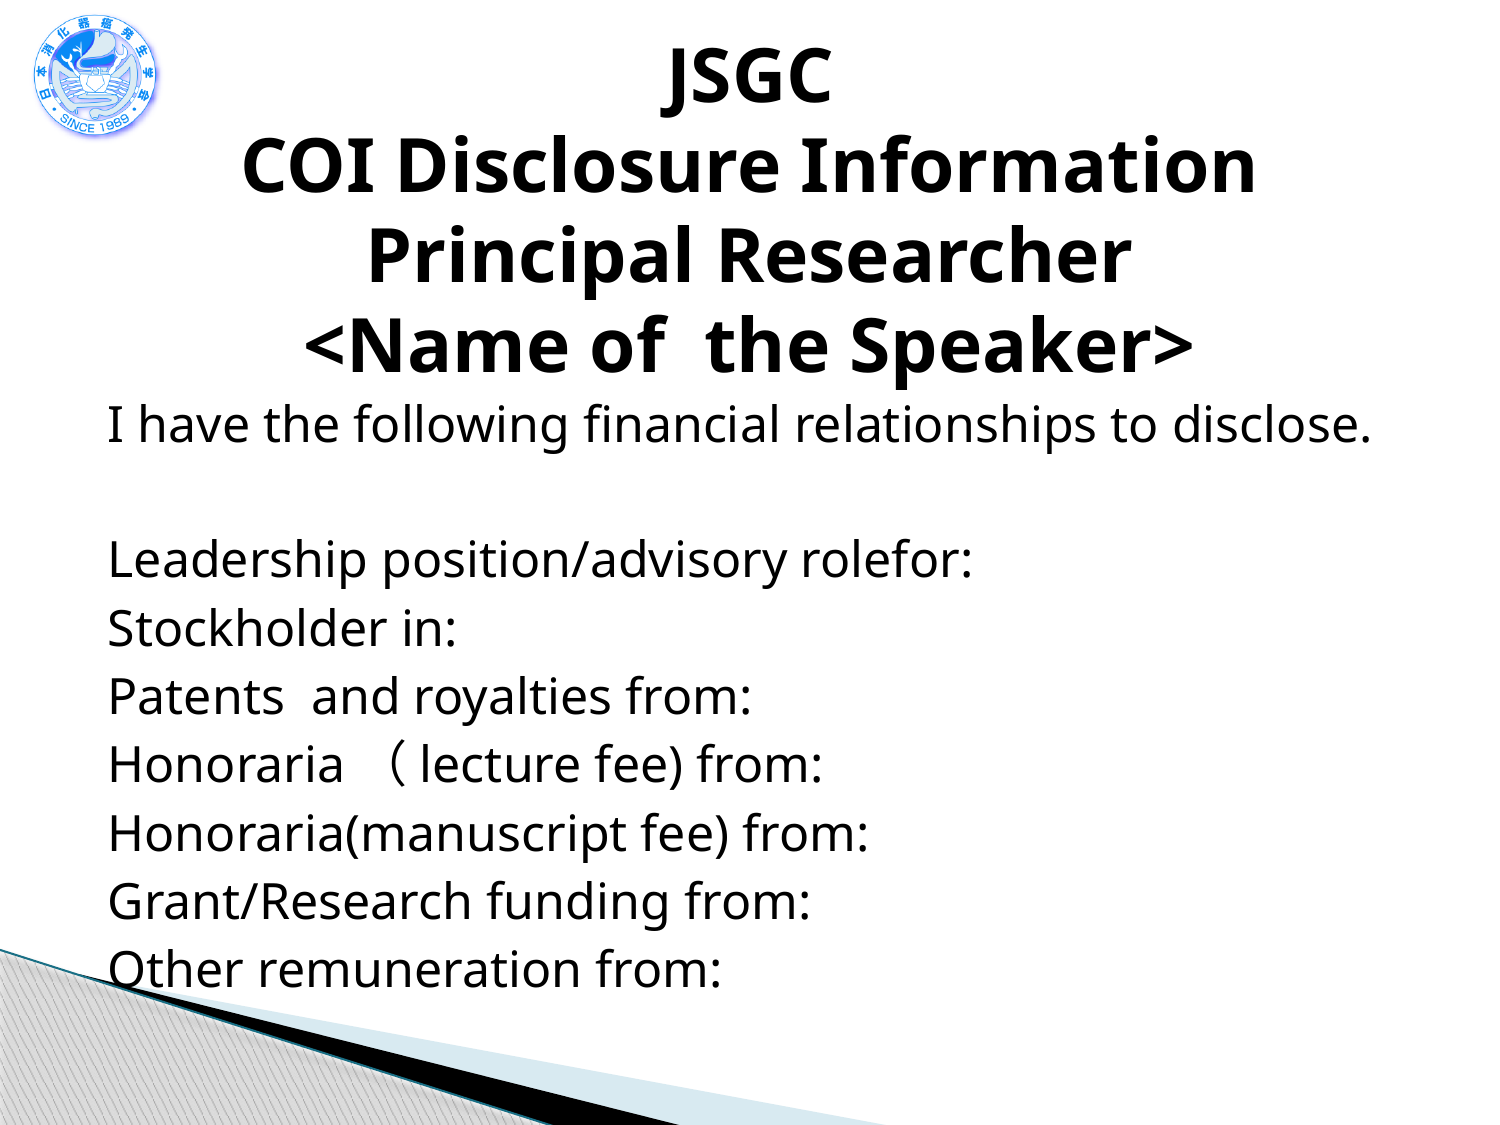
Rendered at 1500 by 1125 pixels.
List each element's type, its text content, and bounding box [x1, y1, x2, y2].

title JSGC COI Disclosure Information Principal Researcher <Name of the Speaker> [75, 113, 1425, 302]
list I have the following financial relationships to disclose. Leadership position/advisory rolefor: Stockholder in: Patents and royalties from: Honoraria（lecture fee) from: Honoraria(manuscript fee) from: Grant/Research funding from: Other remuneration from: [75, 385, 1459, 1103]
picture [29, 9, 168, 148]
